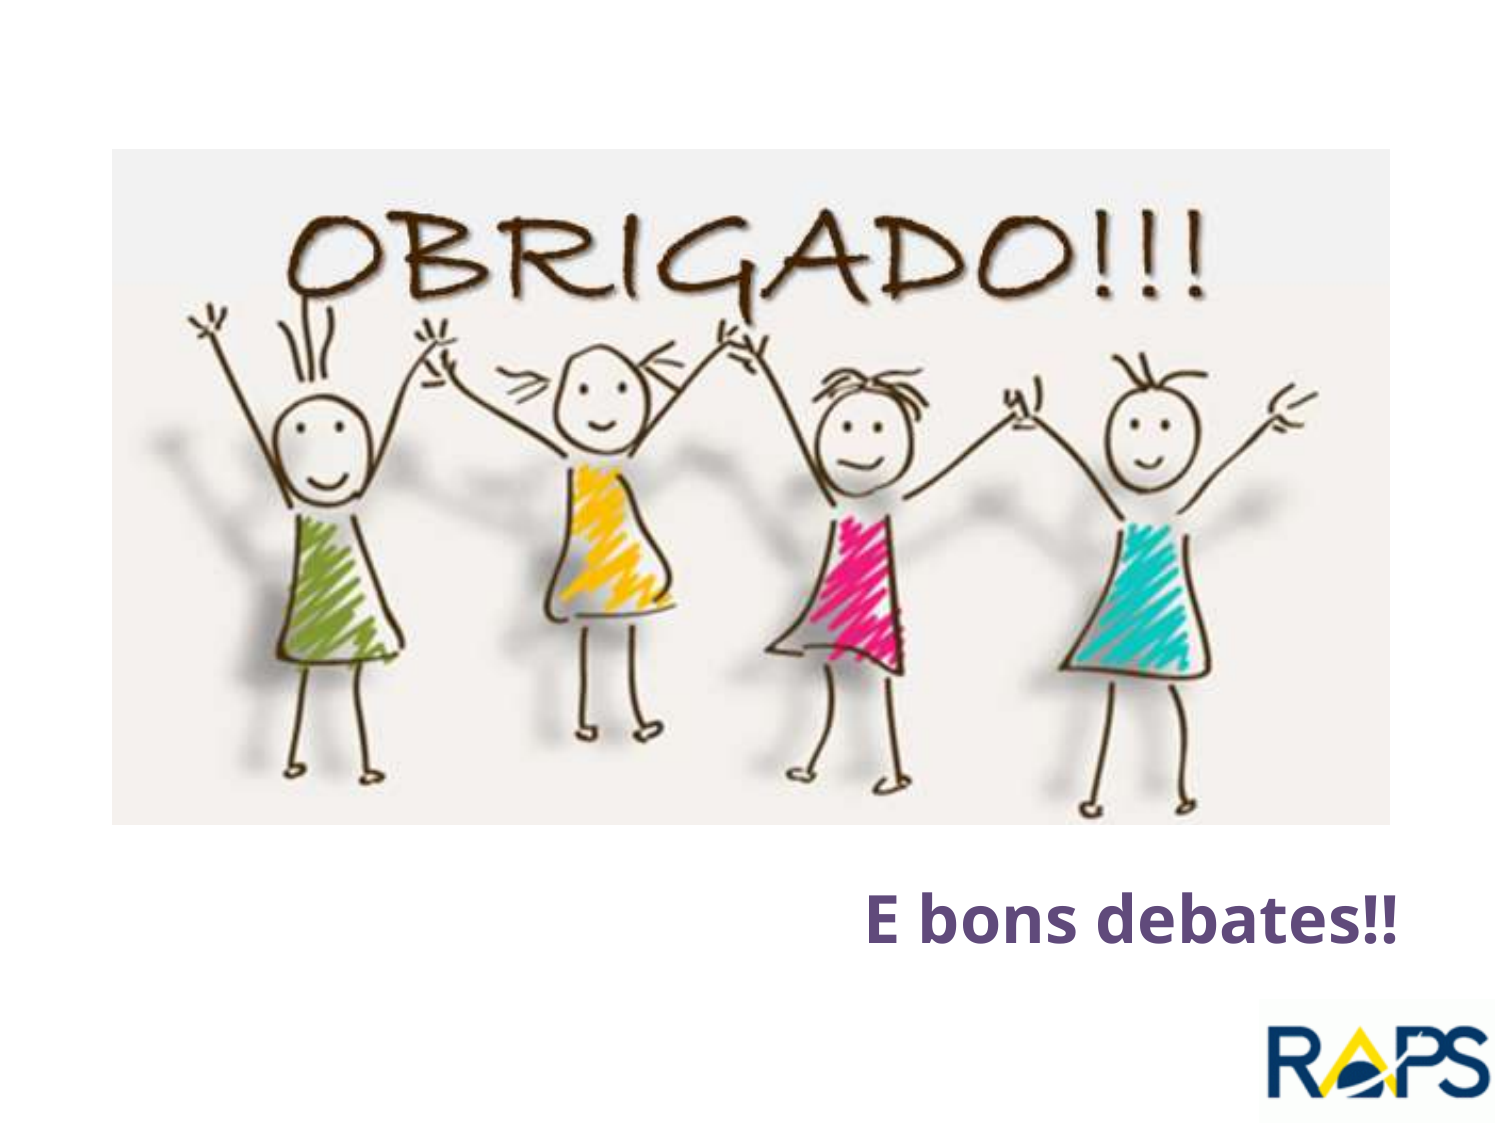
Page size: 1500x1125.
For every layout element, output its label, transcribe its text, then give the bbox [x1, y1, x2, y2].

picture [1259, 999, 1495, 1124]
picture [111, 148, 1391, 825]
text_box E bons debates!! [848, 869, 1498, 982]
